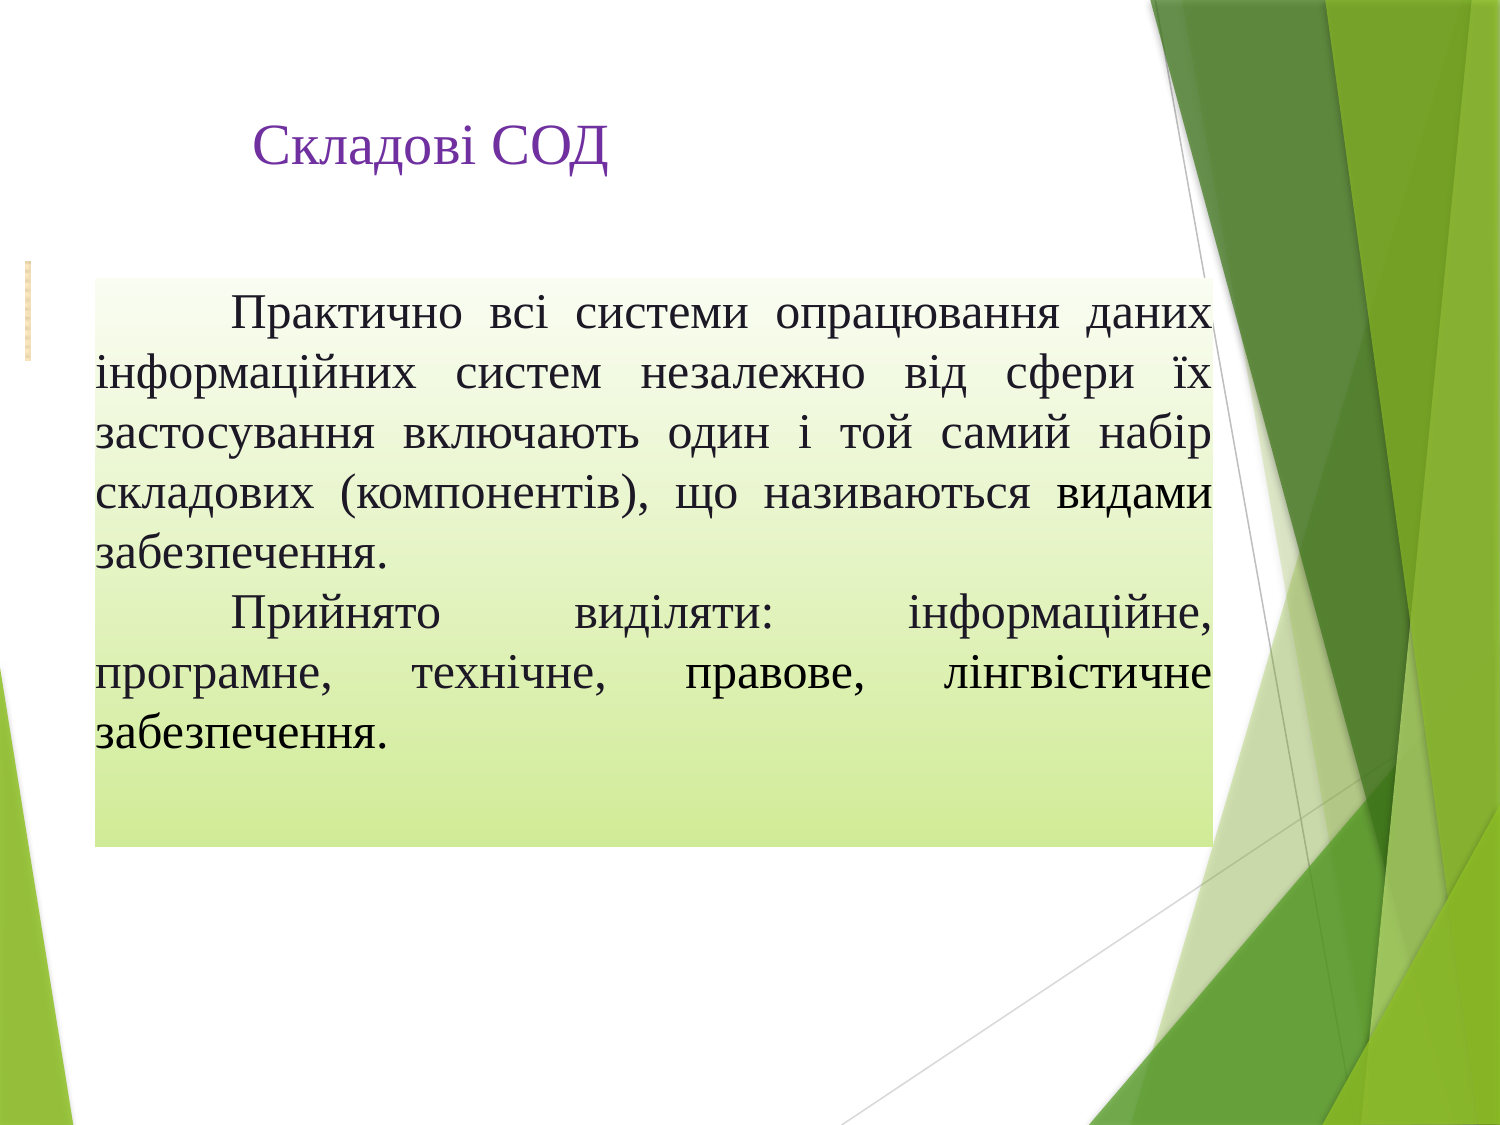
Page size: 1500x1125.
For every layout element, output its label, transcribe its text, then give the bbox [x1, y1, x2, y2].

text_box Практично всі системи опрацювання даних інформаційних систем незалежно від сфери їх застосування включають один і той самий набір складових (компонентів), що називаються видами забезпечення. Прийнято виділяти: інформаційне, програмне, технічне, правове, лінгвістичне забезпечення. [95, 278, 1213, 847]
picture [25, 260, 31, 361]
text_box Складові СОД [252, 106, 794, 192]
